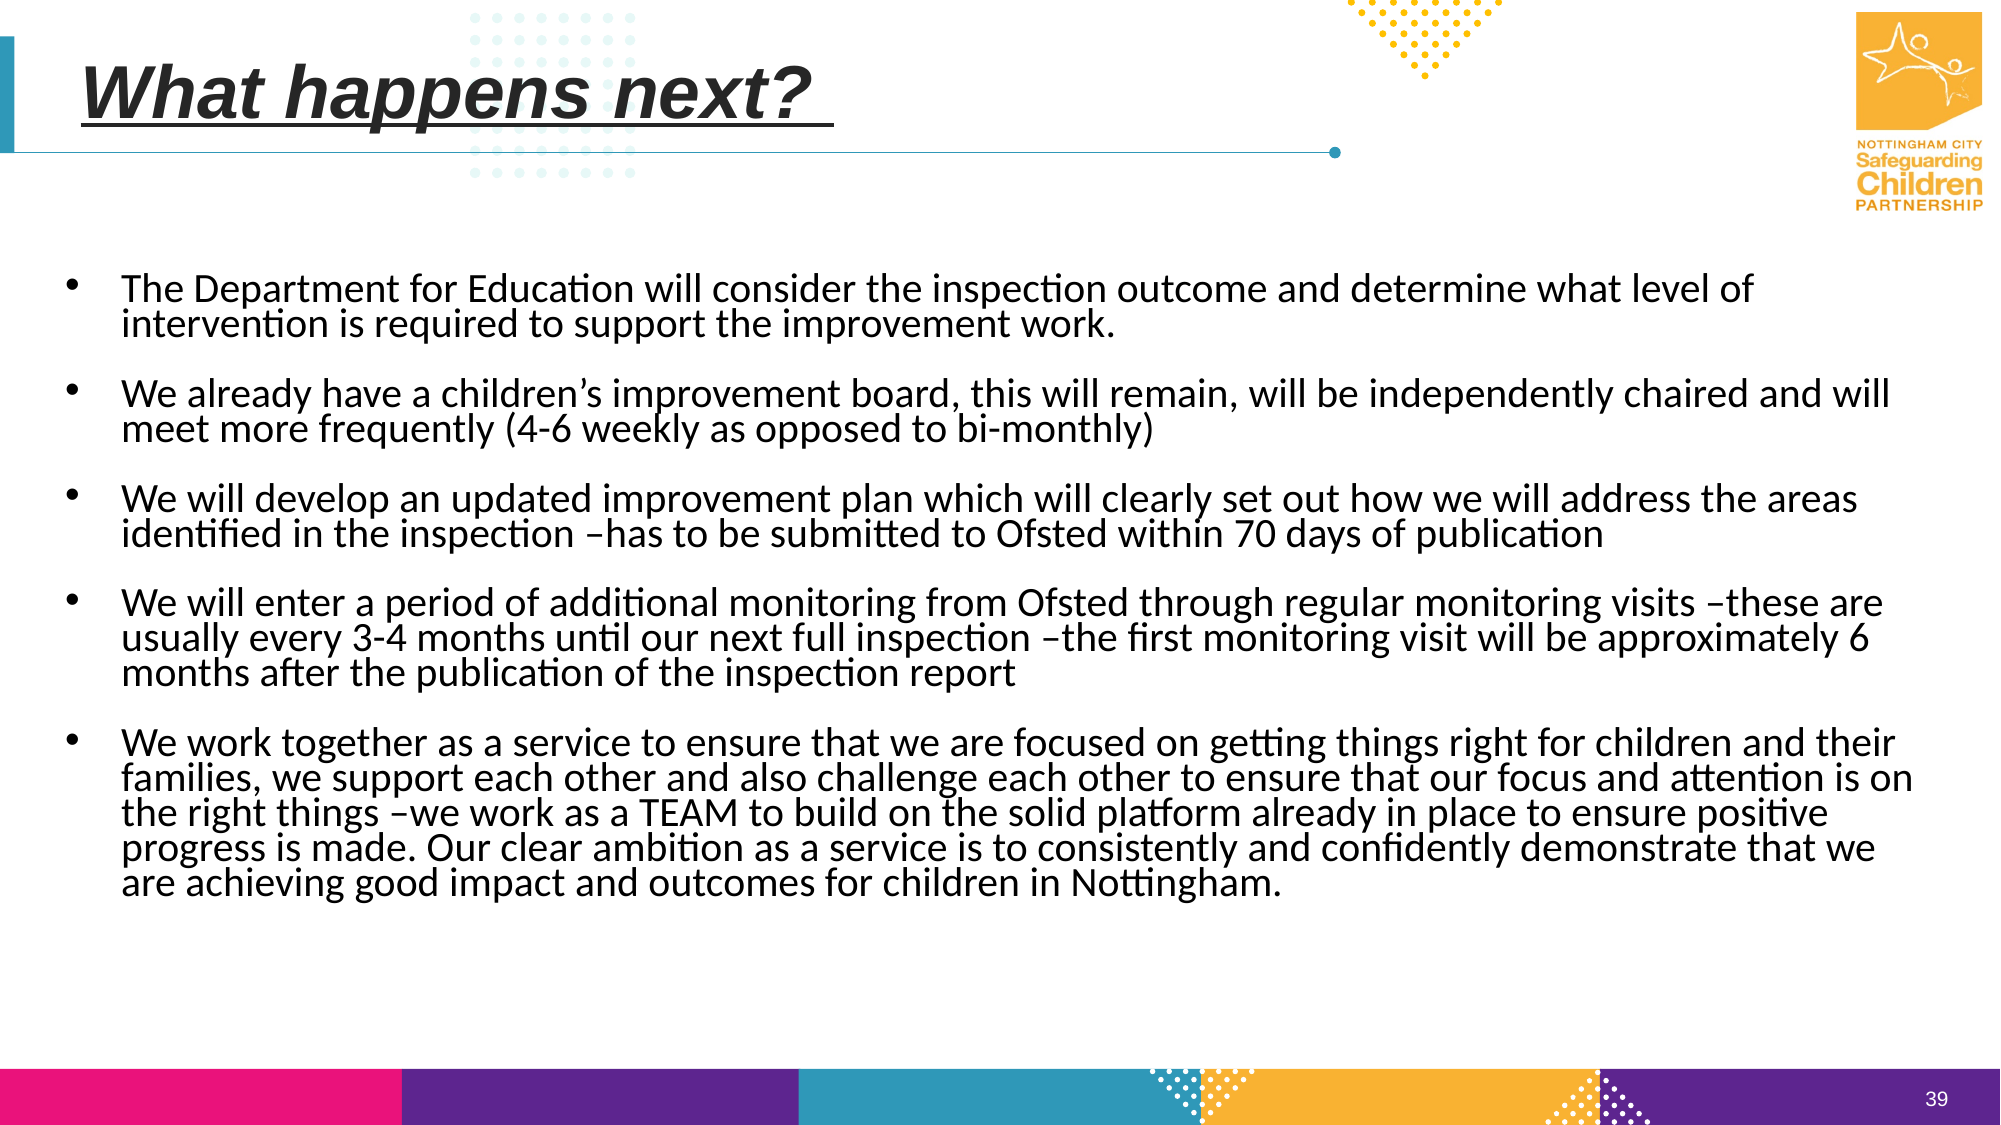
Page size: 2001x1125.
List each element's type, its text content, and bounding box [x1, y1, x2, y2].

list What happens next? [65, 38, 1356, 151]
text_box The Department for Education will consider the inspection outcome and determine what level of intervention is required to support the improvement work. We already have a children’s improvement board, this will remain, will be independently chaired and will meet more frequently (4-6 weekly as opposed to bi-monthly) We will develop an updated improvement plan which will clearly set out how we will address the areas identified in the inspection –has to be submitted to Ofsted within 70 days of publication We will enter a period of additional monitoring from Ofsted through regular monitoring visits –these are usually every 3-4 months until our next full inspection –the first monitoring visit will be approximately 6 months after the publication of the inspection report We work together as a service to ensure that we are focused on getting things right for children and their families, we support each other and also challenge each other to ensure that our focus and attention is on the right things –we work as a TEAM to build on the solid platform already in place to ensure positive progress is made. Our clear ambition as a service is to consistently and confidently demonstrate that we are achieving good impact and outcomes for children in Nottingham. [50, 266, 1950, 911]
picture [1856, 12, 1983, 211]
